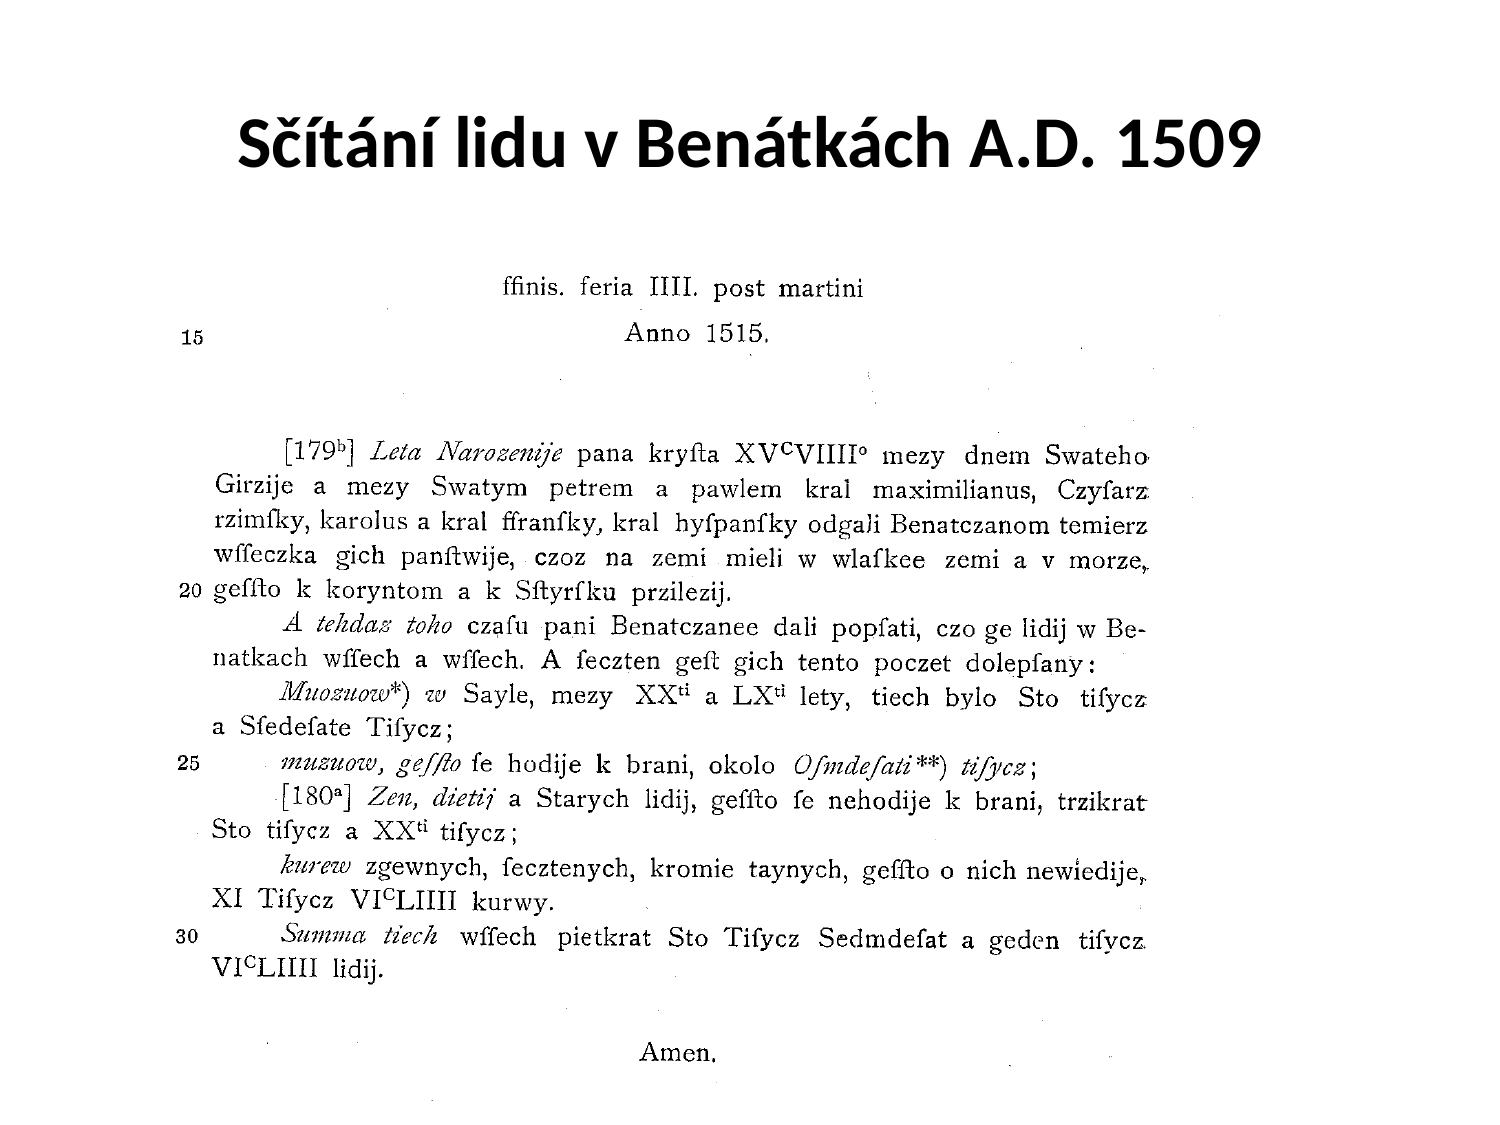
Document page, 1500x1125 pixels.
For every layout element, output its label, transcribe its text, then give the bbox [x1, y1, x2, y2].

title Sčítání lidu v Benátkách A.D. 1509 [75, 45, 1425, 233]
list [159, 262, 1221, 1101]
